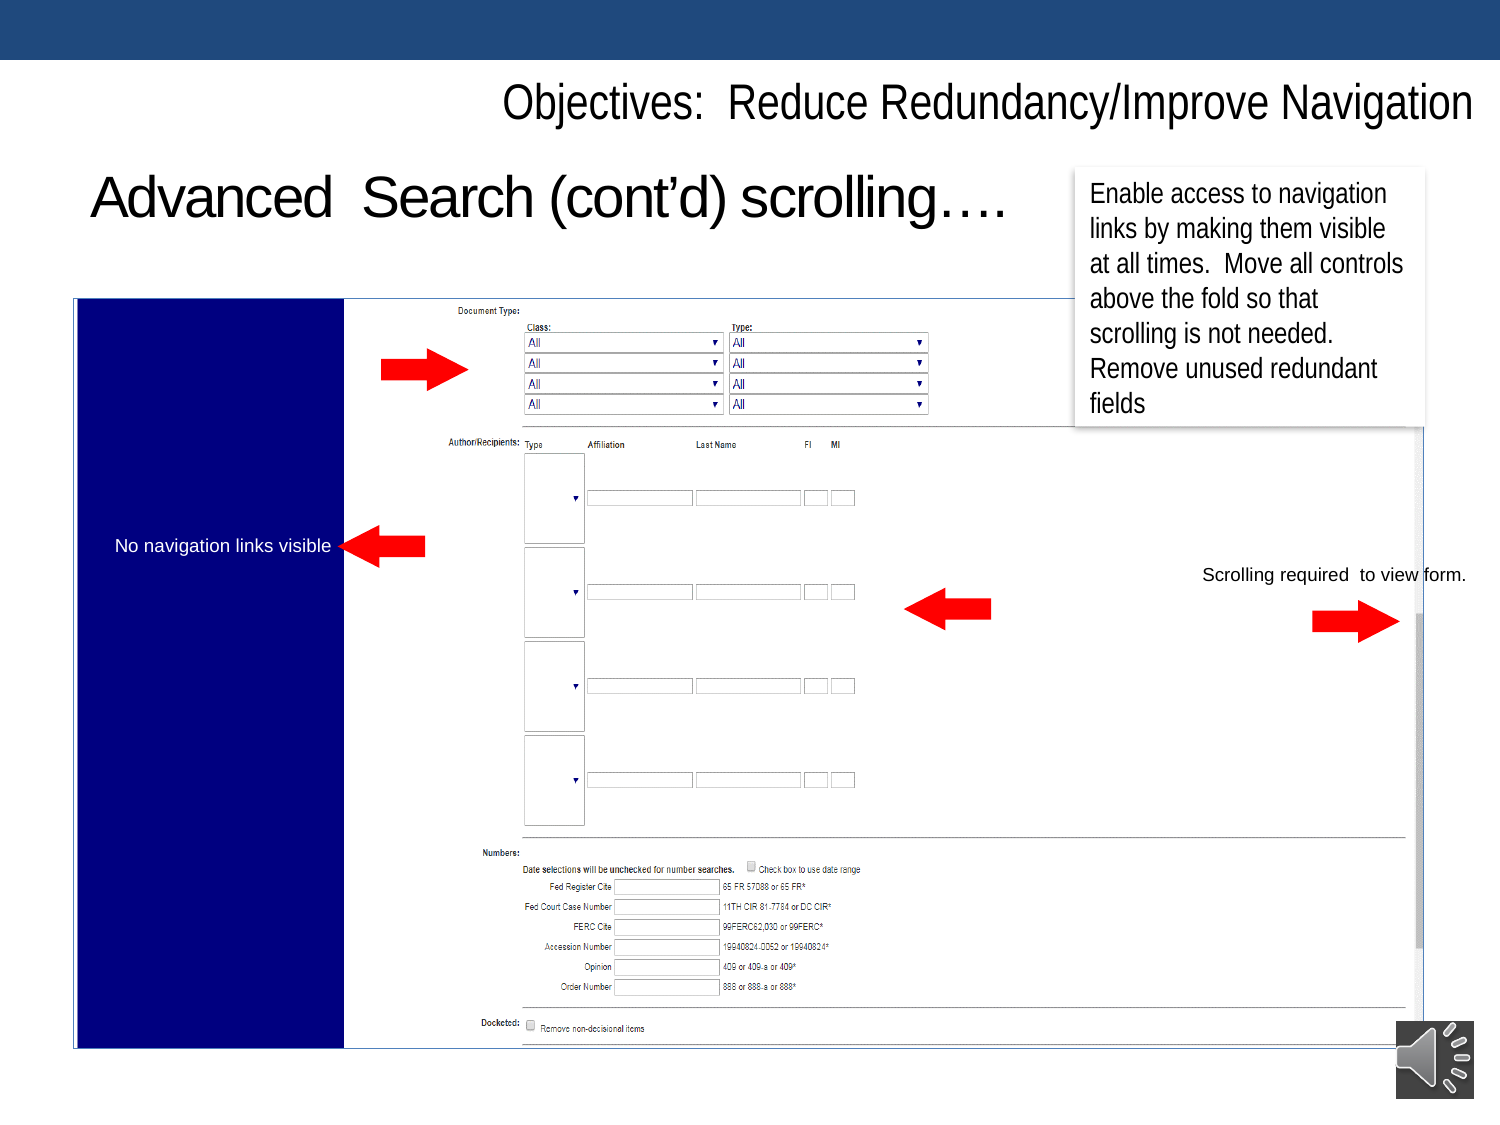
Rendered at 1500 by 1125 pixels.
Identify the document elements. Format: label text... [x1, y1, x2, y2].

picture [73, 298, 1476, 1101]
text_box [1187, 555, 1500, 644]
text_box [99, 524, 426, 569]
text_box Enable access to navigation links by making them visible at all times. Move all controls above the fold so that scrolling is not needed. Remove unused redundant fields [1074, 167, 1425, 295]
title Advanced Search (cont’d) scrolling…. [75, 112, 1425, 275]
text_box Objectives: Reduce Redundancy/Improve Navigation [487, 62, 1500, 137]
